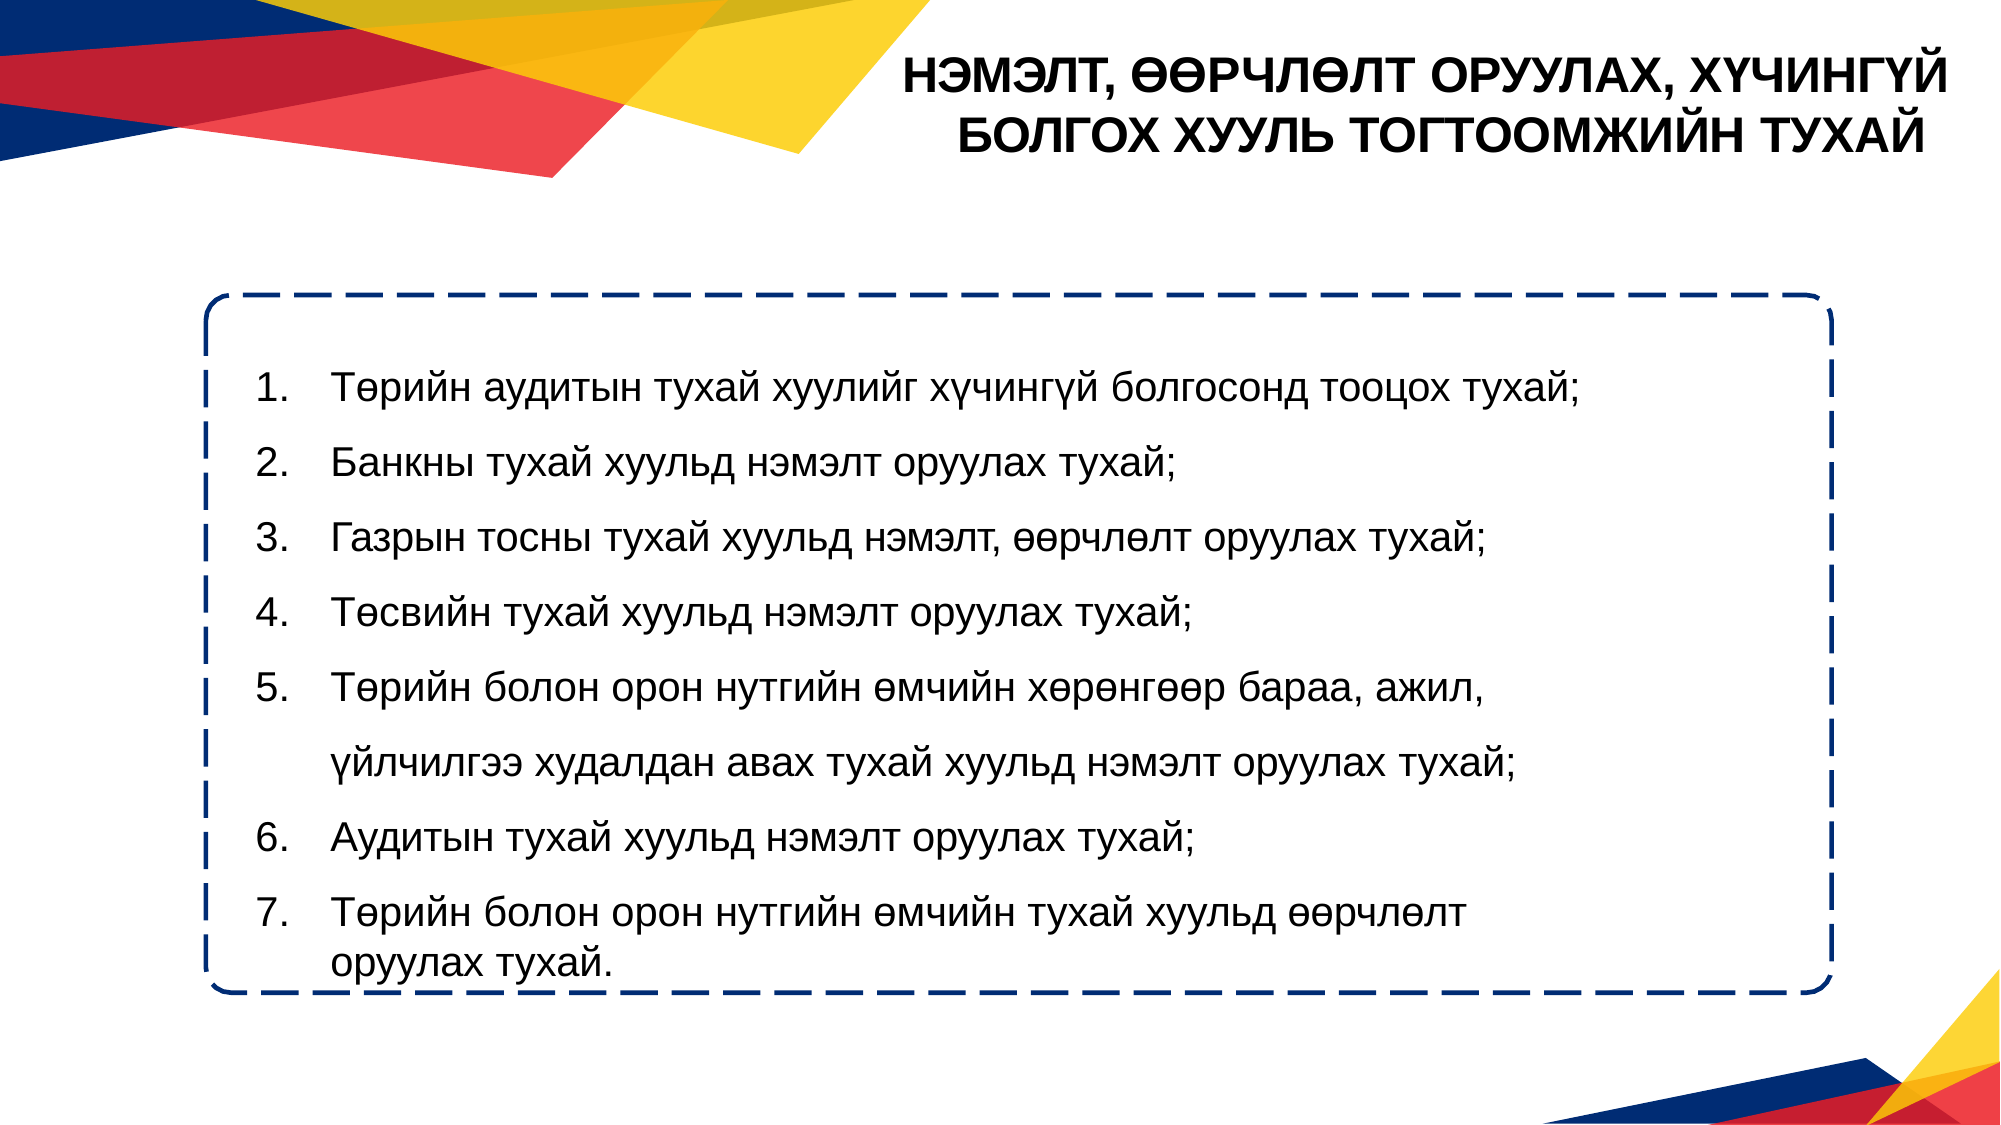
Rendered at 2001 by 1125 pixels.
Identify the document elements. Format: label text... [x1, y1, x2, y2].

title НЭМЭЛТ, ӨӨРЧЛӨЛТ ОРУУЛАХ, ХҮЧИНГҮЙ БОЛГОХ ХУУЛЬ ТОГТООМЖИЙН ТУХАЙ [900, 40, 1964, 231]
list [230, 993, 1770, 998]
text_box [205, 295, 1832, 993]
